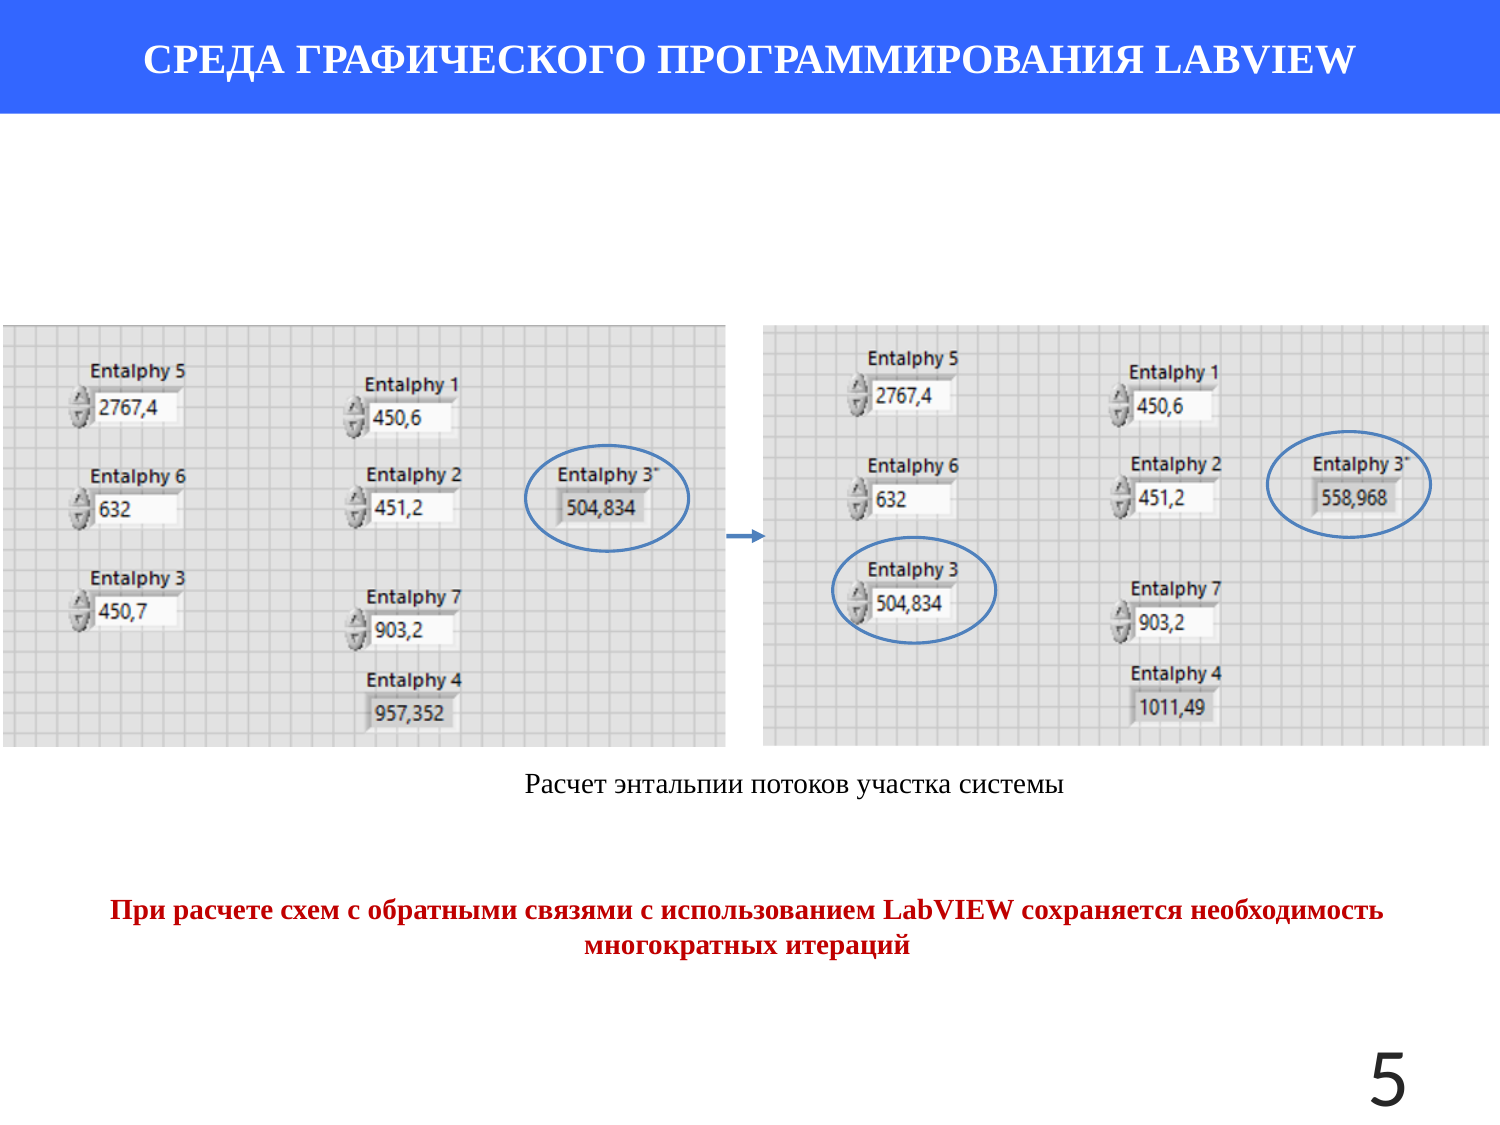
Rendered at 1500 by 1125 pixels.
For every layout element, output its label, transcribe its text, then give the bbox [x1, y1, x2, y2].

picture [3, 325, 727, 747]
text_box Расчет энтальпии потоков участка системы [218, 758, 1371, 806]
title СРЕДА ГРАФИЧЕСКОГО ПРОГРАММИРОВАНИЯ LABVIEW [0, 0, 1500, 114]
picture [763, 323, 1489, 751]
slide_number 5 [1074, 1042, 1425, 1103]
text_box При расчете схем с обратными связями с использованием LabVIEW сохраняется необходимость многократных итераций [6, 882, 1489, 968]
